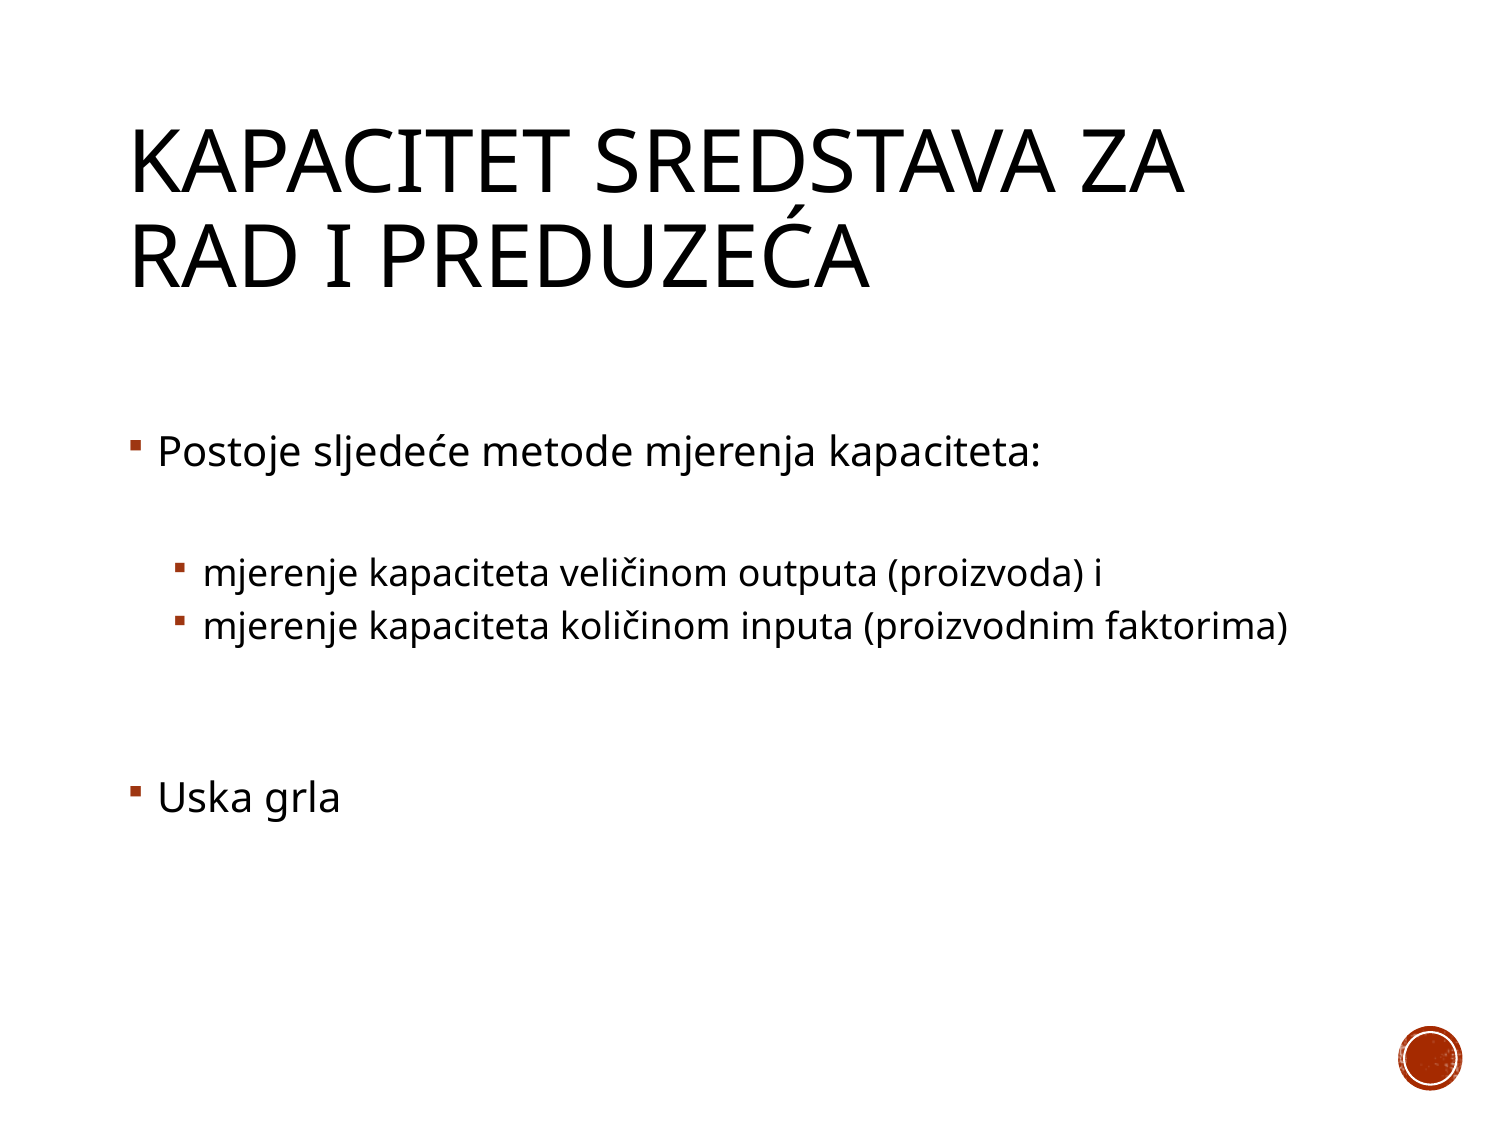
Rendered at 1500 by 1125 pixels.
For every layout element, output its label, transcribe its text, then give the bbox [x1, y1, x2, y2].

list Postoje sljedeće metode mjerenja kapaciteta: mjerenje kapaciteta veličinom outputa (proizvoda) i mjerenje kapaciteta količinom inputa (proizvodnim faktorima) Uska grla [112, 348, 1388, 1013]
title Kapacitet sredstava za rad i preduzeća [112, 79, 1388, 344]
